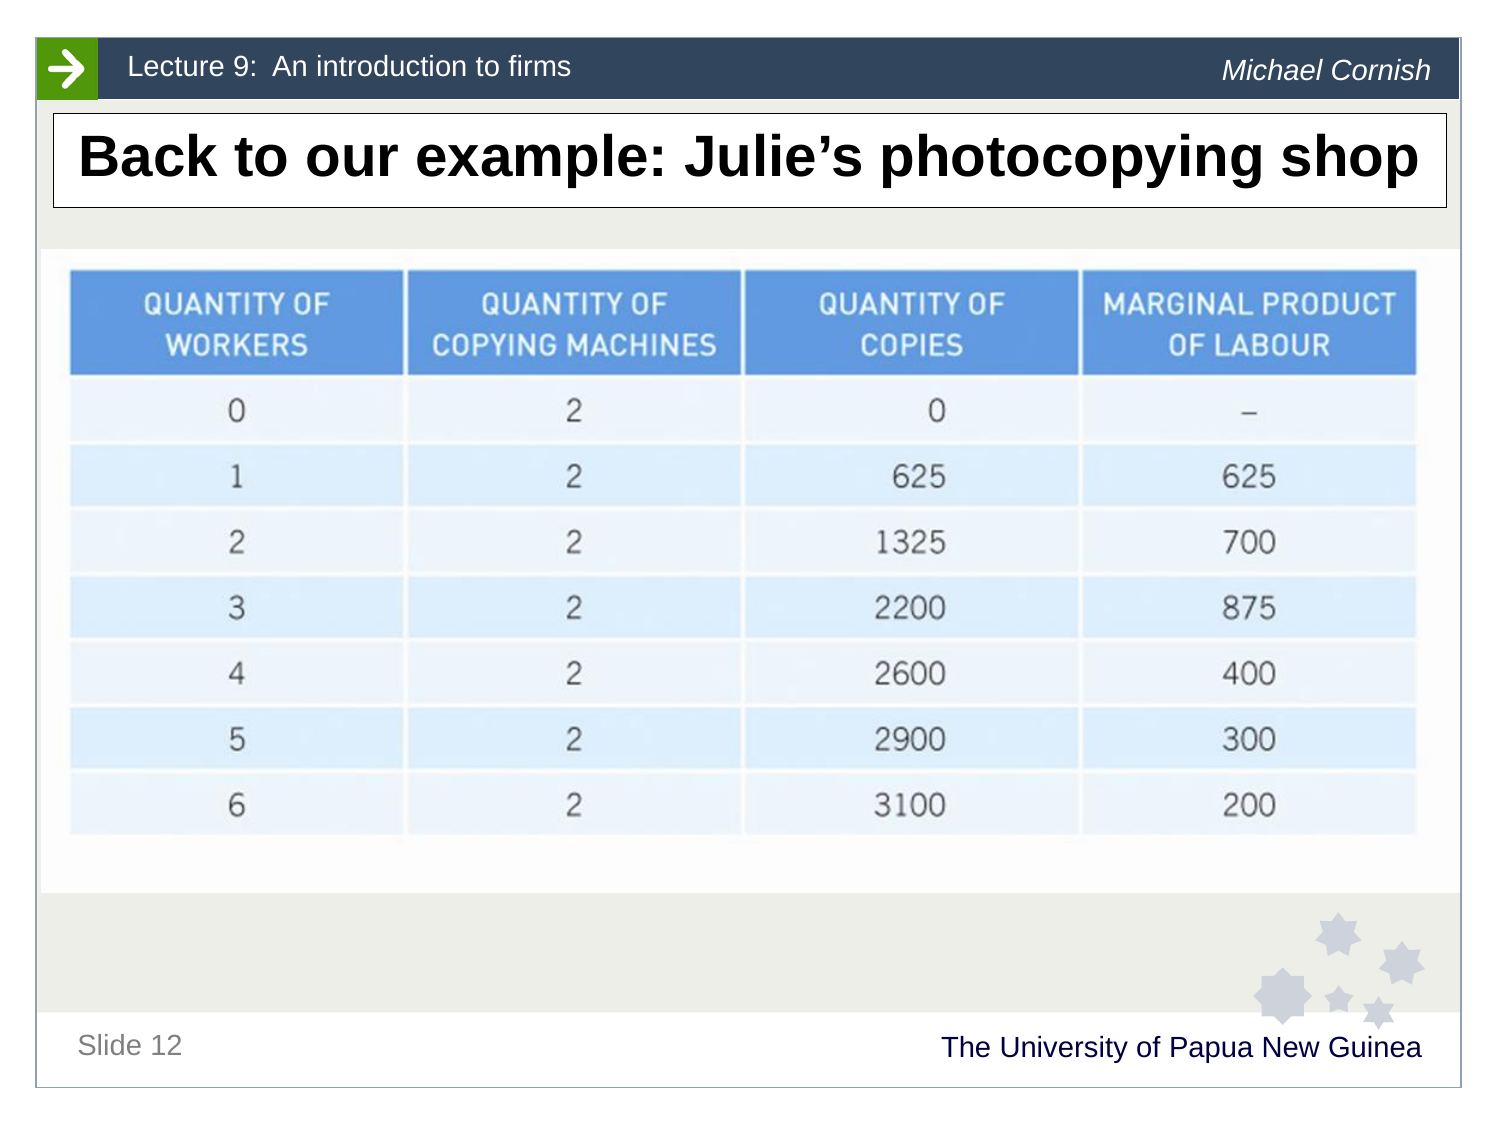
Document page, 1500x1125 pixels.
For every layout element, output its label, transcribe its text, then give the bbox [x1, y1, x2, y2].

picture [41, 249, 1460, 894]
picture [37, 38, 98, 100]
text_box Back to our example: Julie’s photocopying shop [53, 113, 1447, 208]
picture [1253, 912, 1425, 1030]
